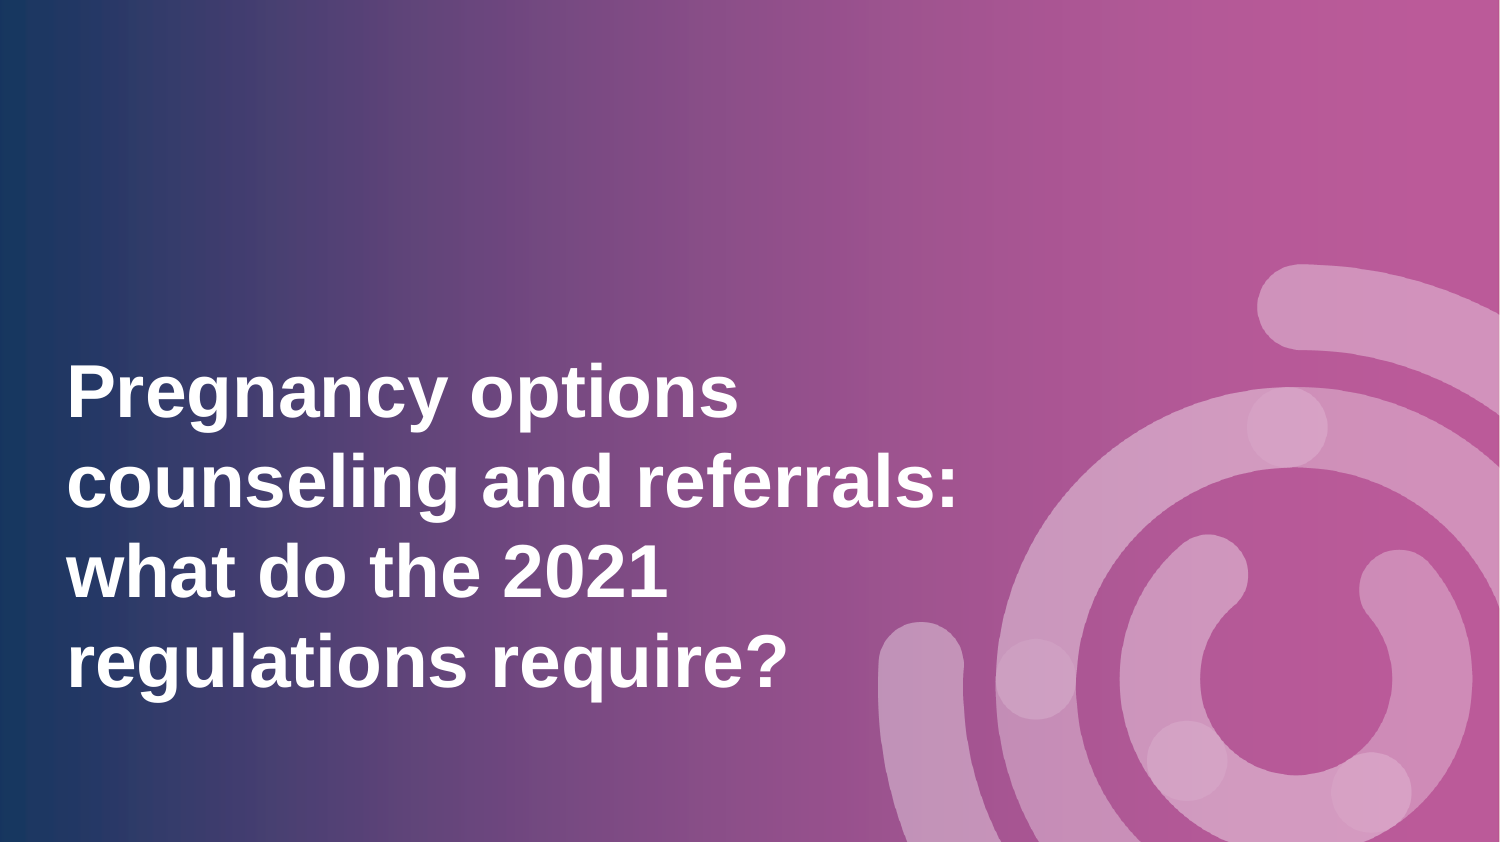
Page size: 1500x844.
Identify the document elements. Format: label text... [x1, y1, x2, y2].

picture [0, 0, 1500, 844]
title Pregnancy options counseling and referrals: what do the 2021 regulations require? [51, 327, 1039, 464]
